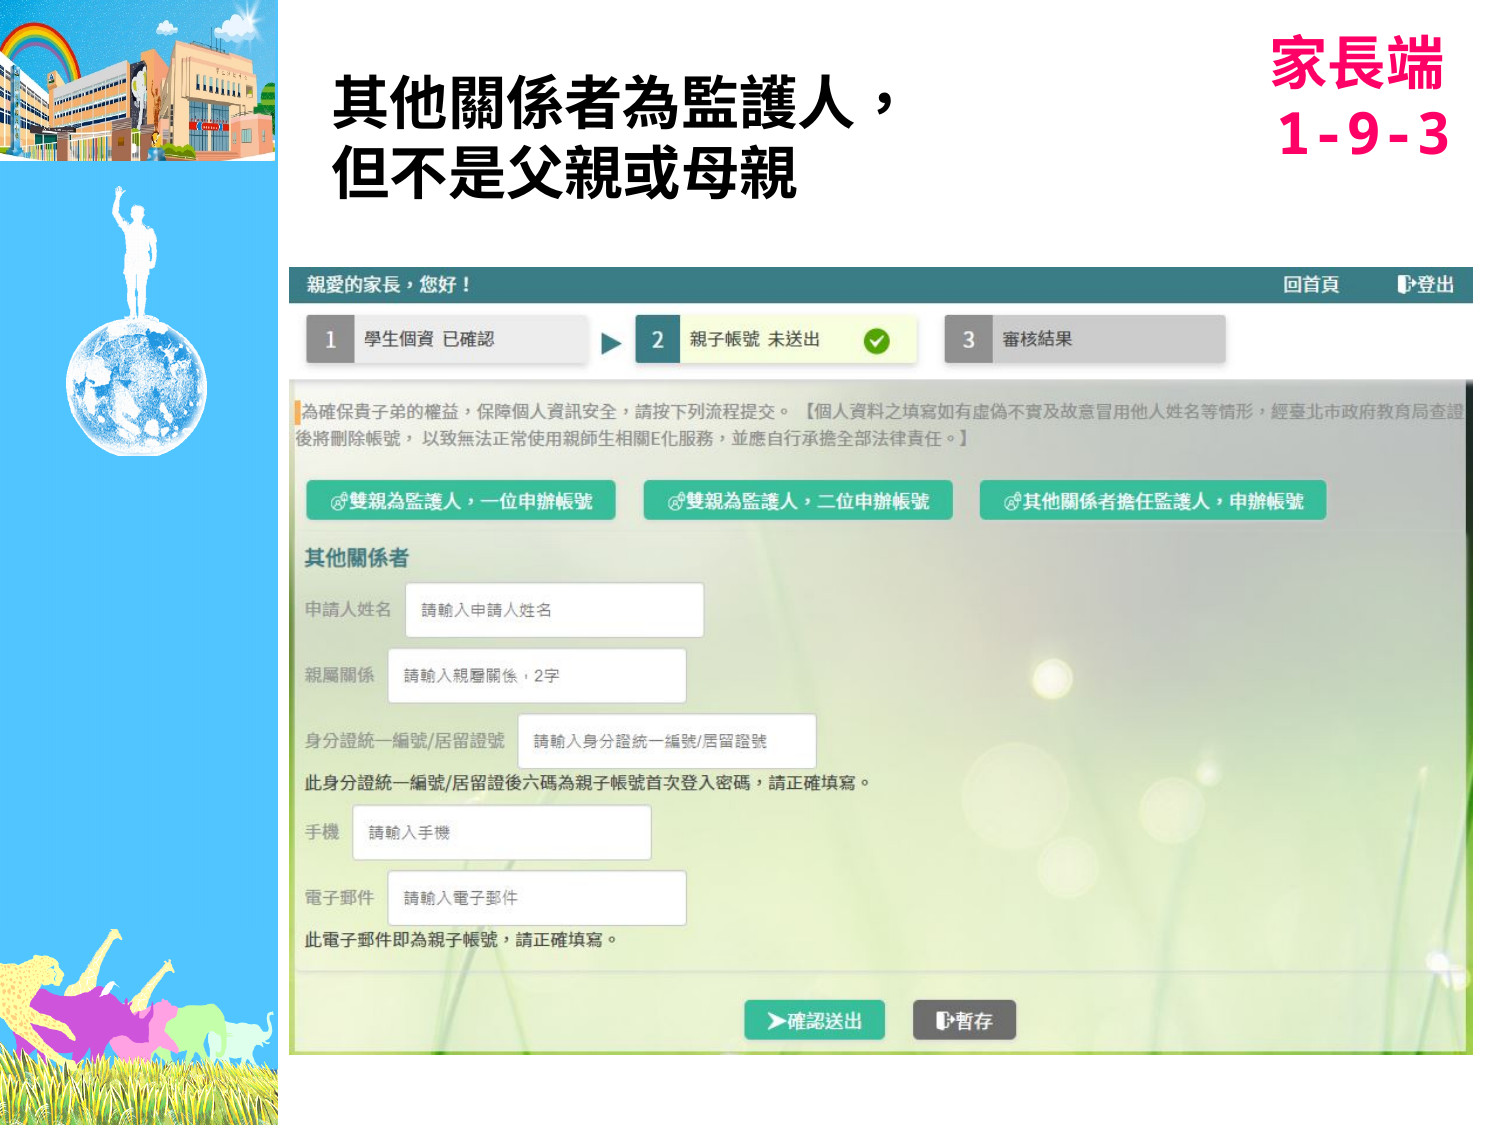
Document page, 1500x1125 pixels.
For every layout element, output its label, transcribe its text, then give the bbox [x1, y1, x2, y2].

text_box 家長端1-9-3 [1246, 19, 1483, 174]
picture [0, 0, 275, 162]
picture [288, 266, 1473, 1056]
title 其他關係者為監護人， 但不是父親或母親 [316, 42, 1463, 231]
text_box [0, 165, 278, 1125]
